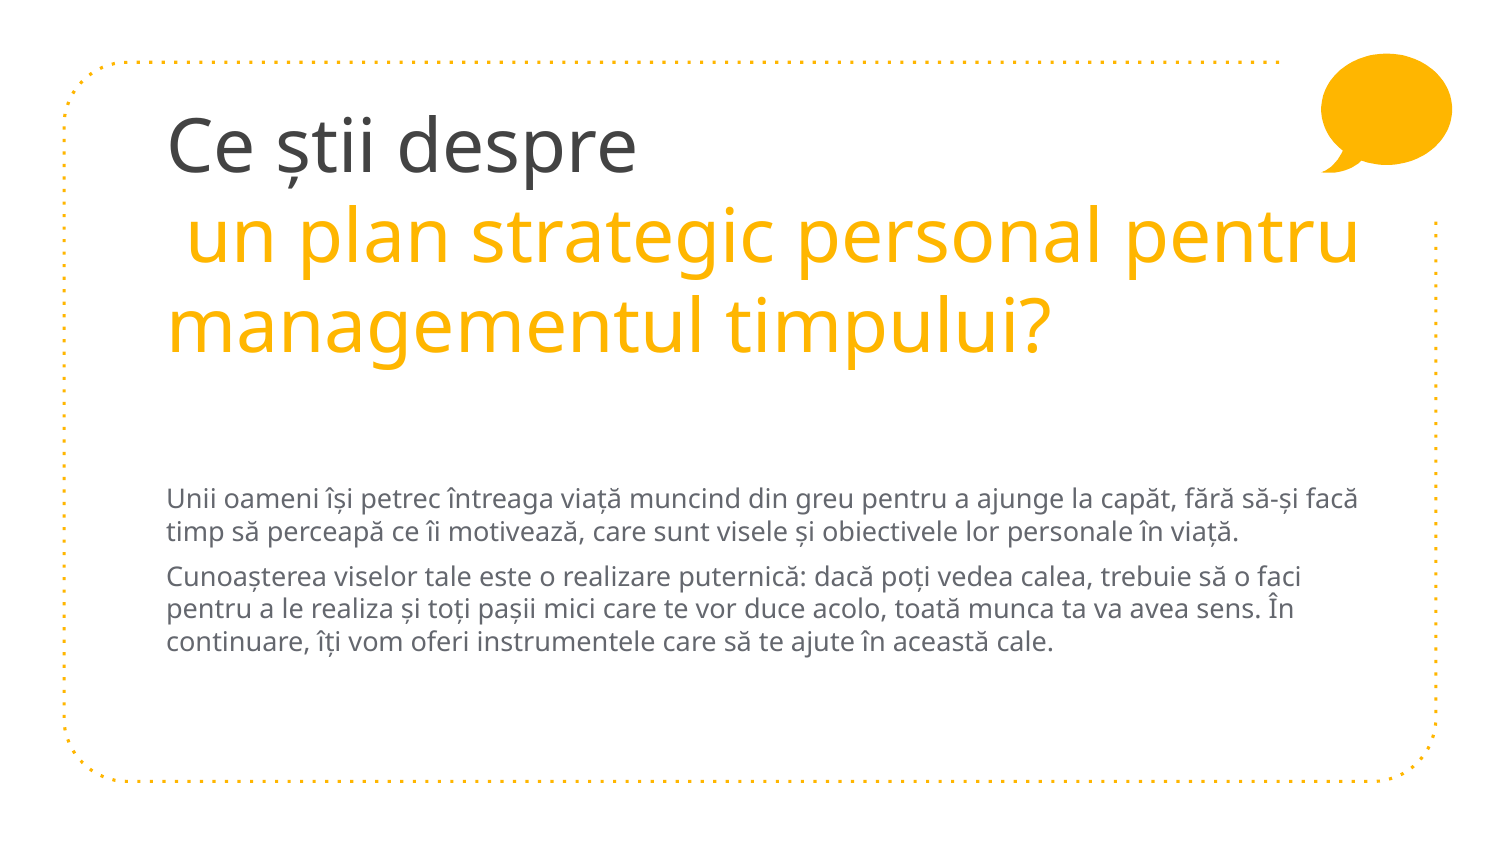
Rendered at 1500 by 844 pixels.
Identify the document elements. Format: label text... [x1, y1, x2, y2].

text_box [1321, 53, 1453, 173]
title Ce știi despre un plan strategic personal pentru managementul timpului? [151, 82, 1383, 287]
list Unii oameni își petrec întreaga viață muncind din greu pentru a ajunge la capăt, fără să-și facă timp să perceapă ce îi motivează, care sunt visele și obiectivele lor personale în viață. Cunoașterea viselor tale este o realizare puternică: dacă poți vedea calea, trebuie să o faci pentru a le realiza și toți pașii mici care te vor duce acolo, toată munca ta va avea sens. În continuare, îți vom oferi instrumentele care să te ajute în această cale. [151, 421, 1403, 739]
